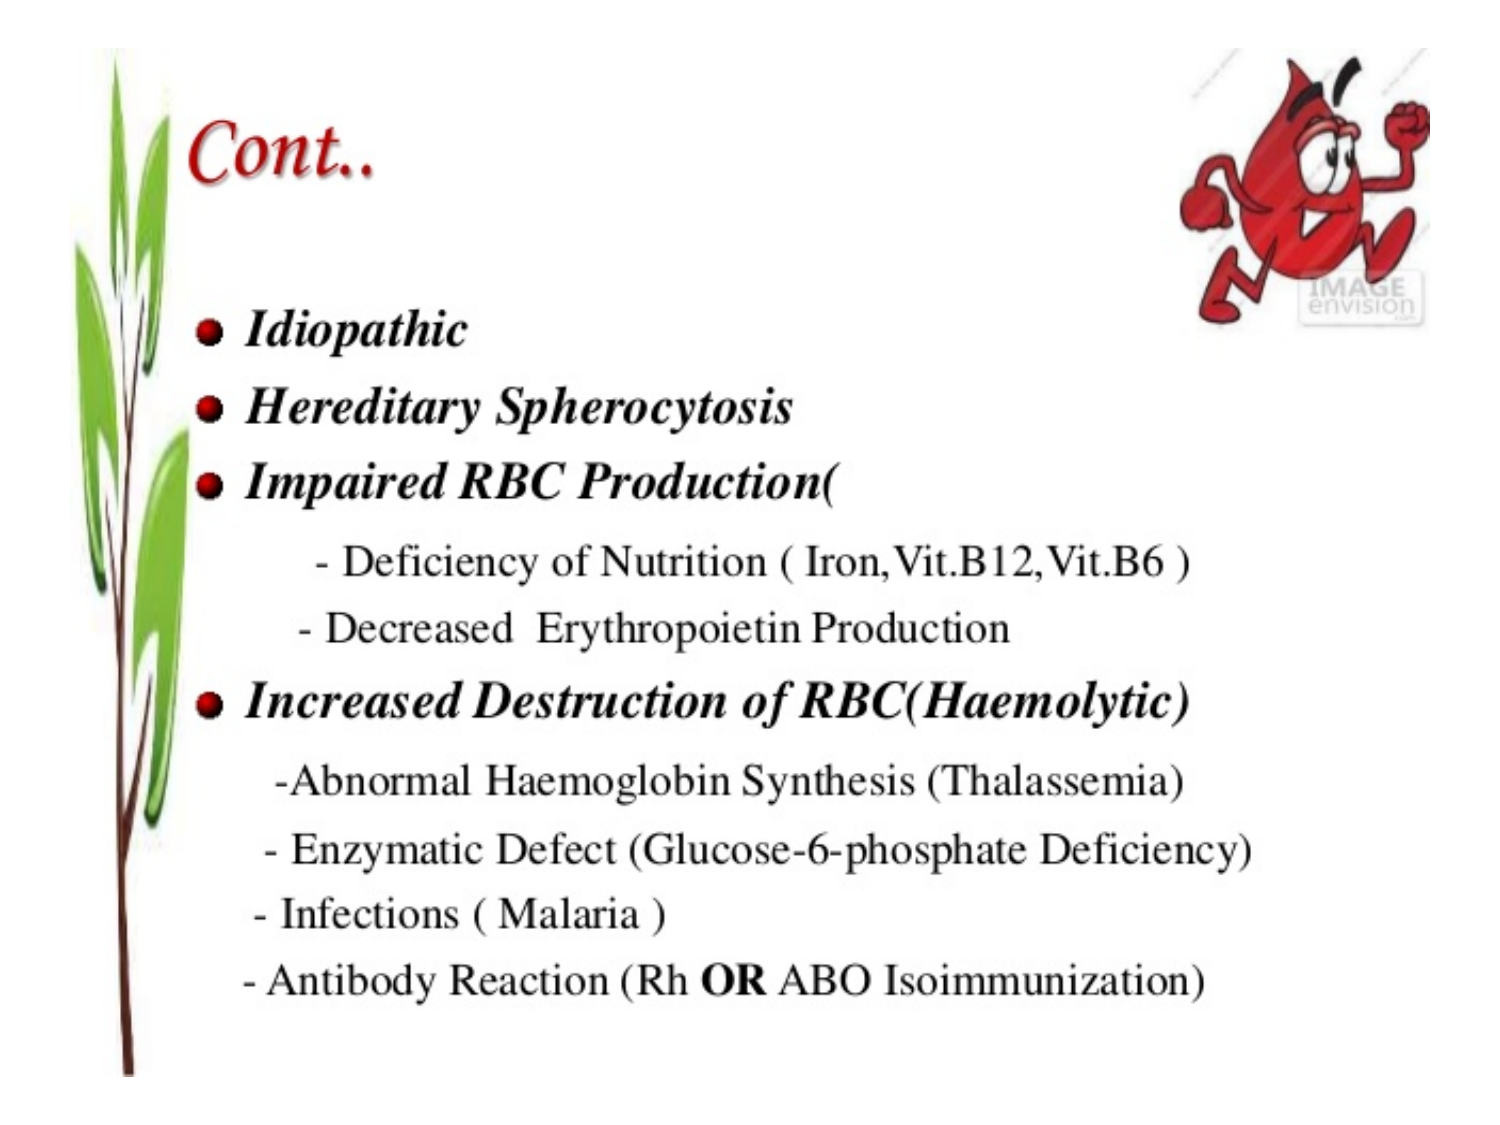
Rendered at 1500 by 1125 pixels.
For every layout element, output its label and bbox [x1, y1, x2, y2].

picture [70, 48, 1430, 1077]
